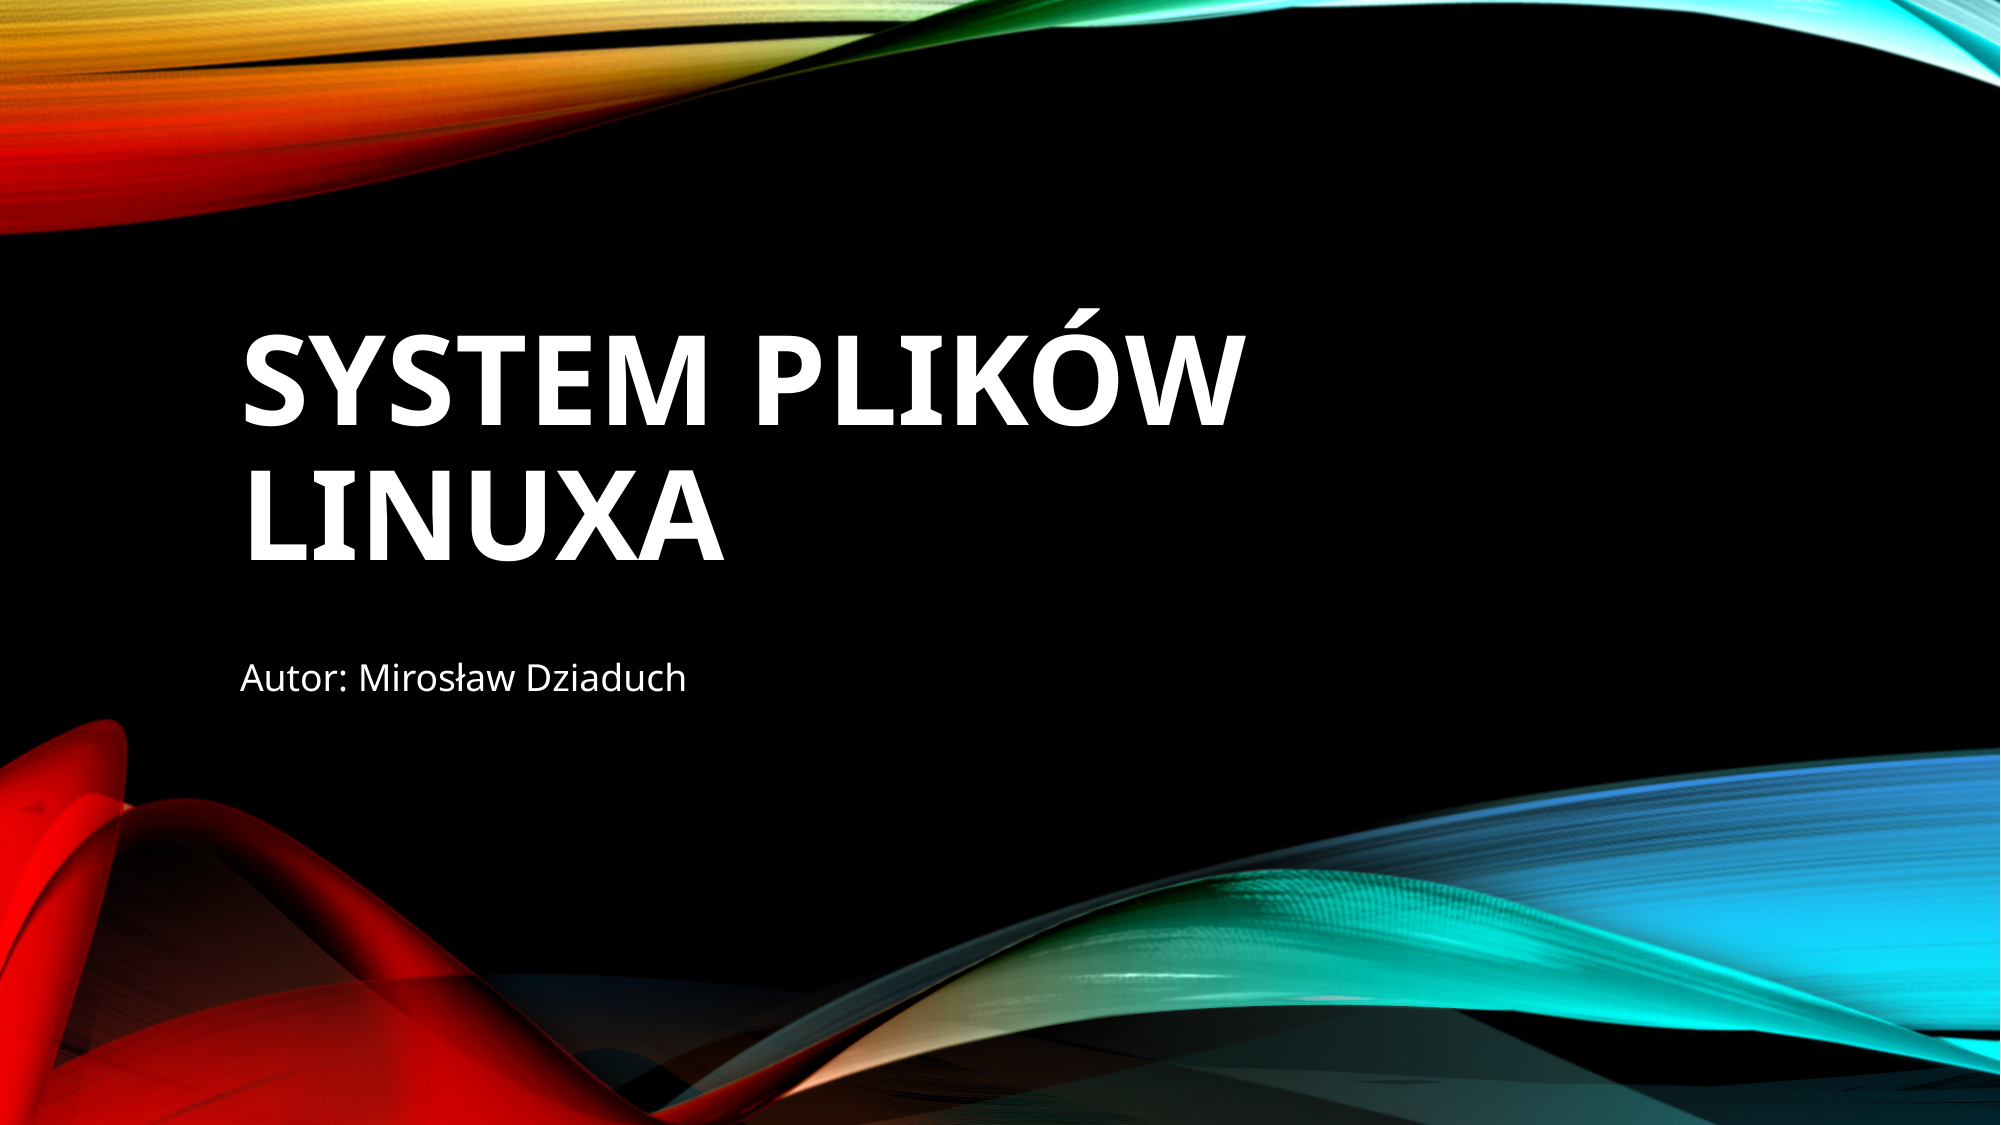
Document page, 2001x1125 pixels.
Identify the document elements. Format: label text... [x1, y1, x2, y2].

title System plików Linuxa [225, 295, 1775, 595]
picture [0, 717, 2000, 1125]
picture [0, 0, 2000, 237]
subtitle Autor: Mirosław Dziaduch [225, 595, 1775, 709]
